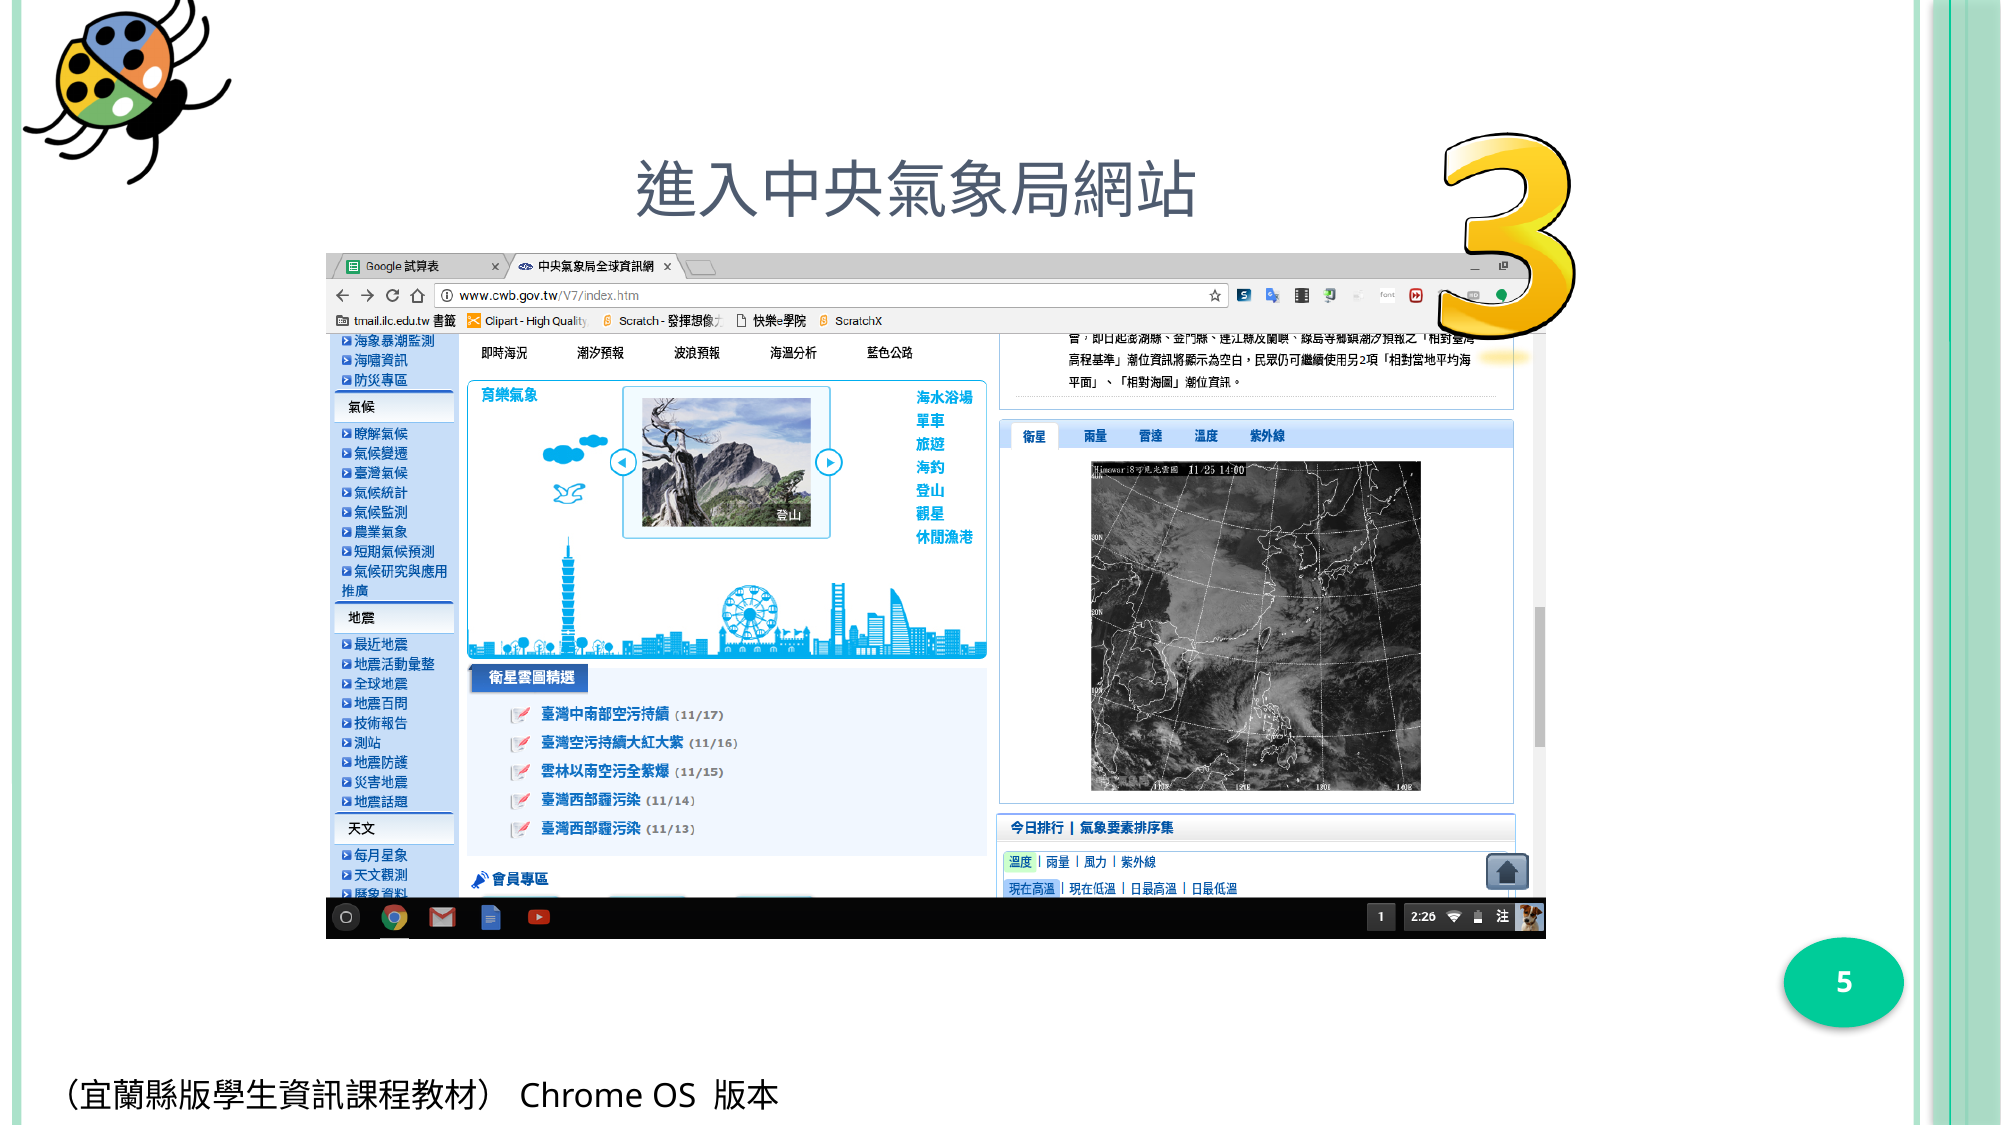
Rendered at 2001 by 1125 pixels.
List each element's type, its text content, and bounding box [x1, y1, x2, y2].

title 進入中央氣象局網站 [99, 45, 1734, 233]
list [326, 253, 1546, 940]
slide_number 5 [1777, 940, 1912, 1027]
picture [1436, 132, 1577, 370]
picture [2, 0, 240, 205]
